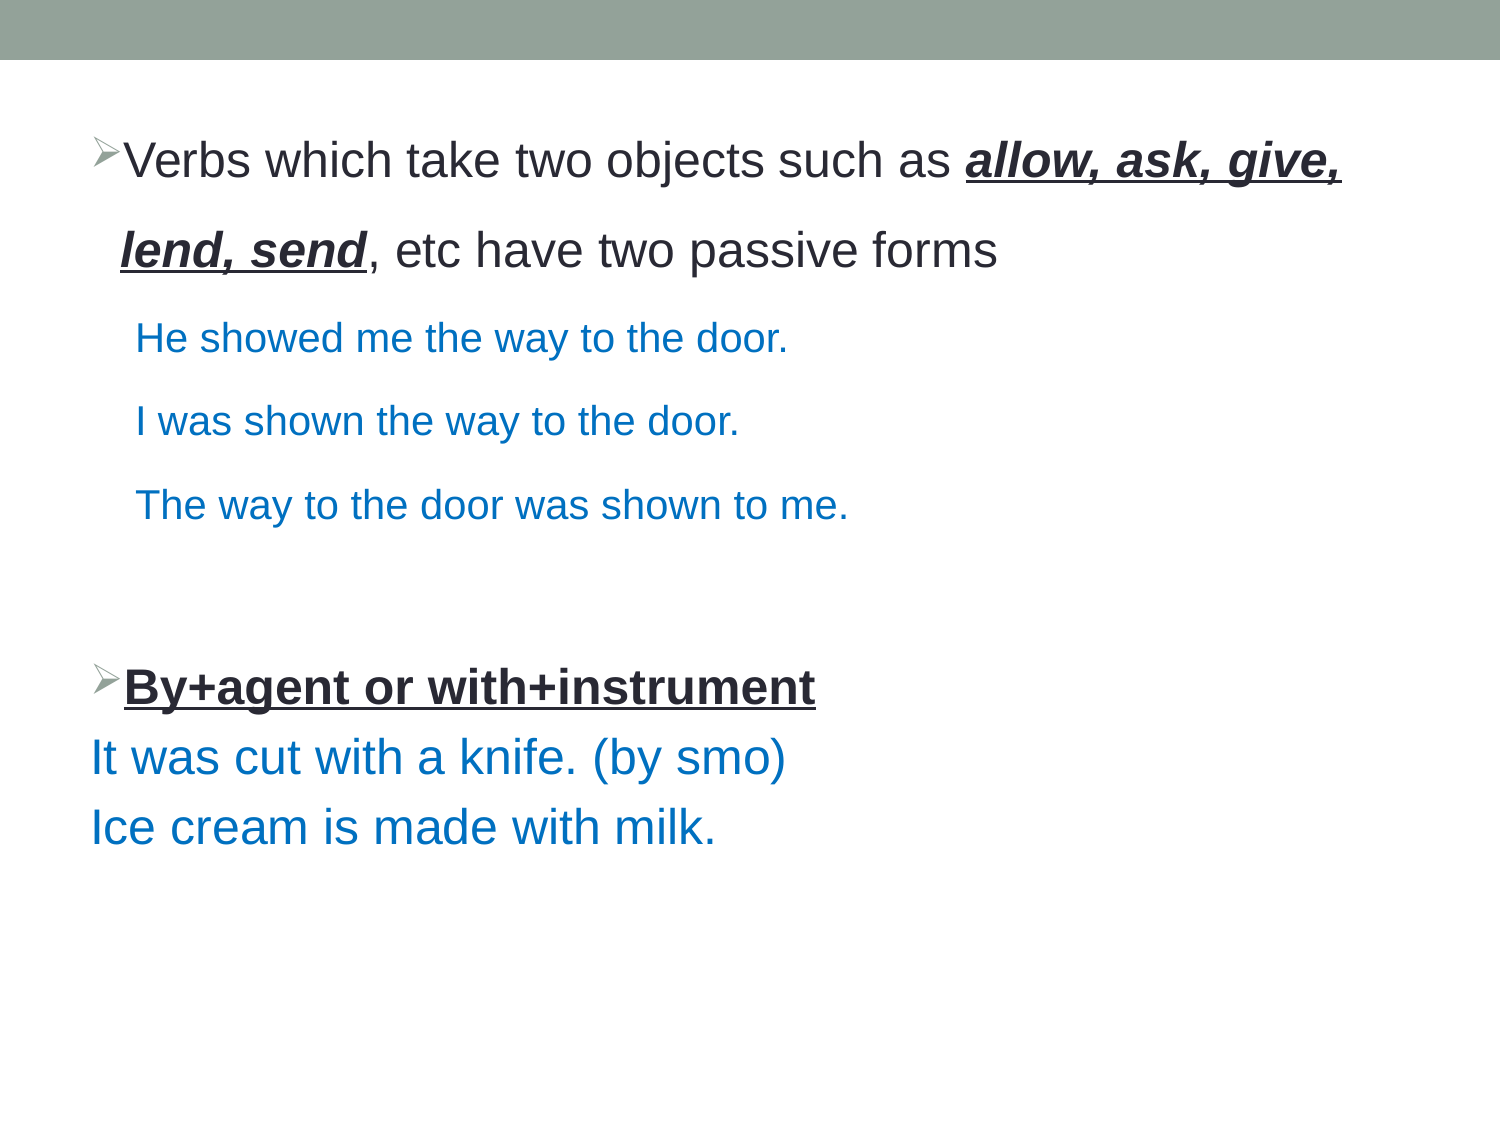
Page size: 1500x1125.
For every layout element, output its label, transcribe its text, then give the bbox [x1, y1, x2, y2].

list Verbs which take two objects such as allow, ask, give, lend, send, etc have two passive forms He showed me the way to the door. I was shown the way to the door. The way to the door was shown to me. By+agent or with+instrument It was cut with a knife. (by smo) Ice cream is made with milk. [75, 90, 1425, 1005]
